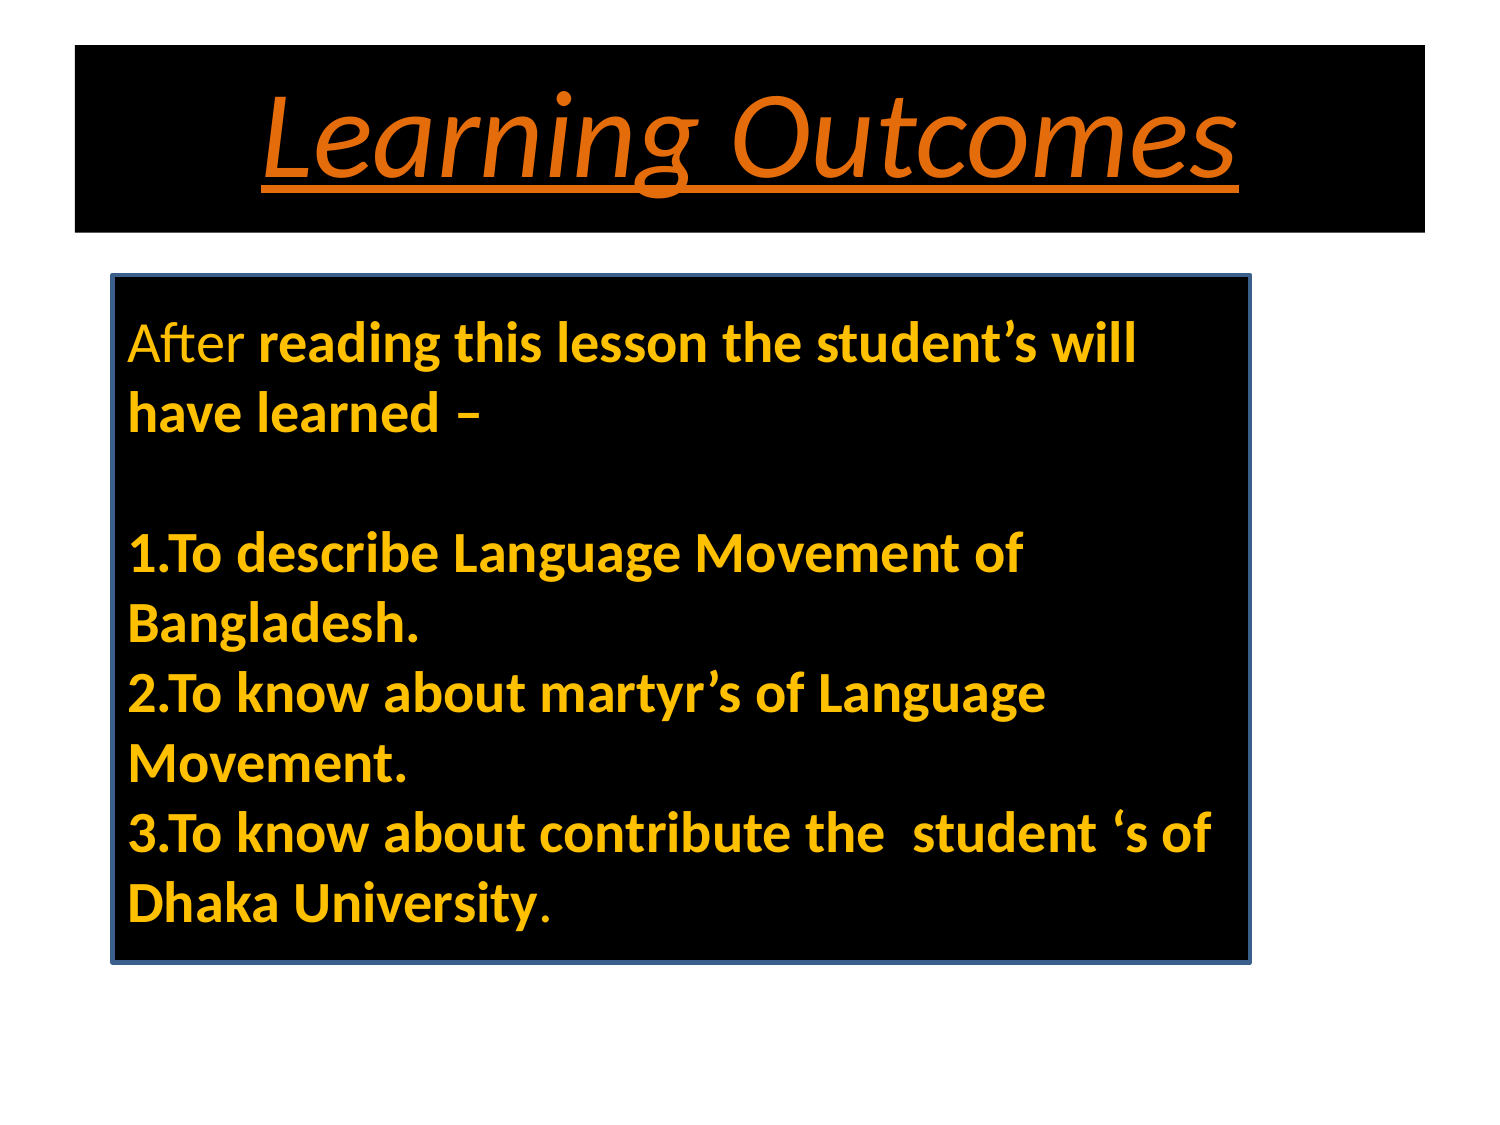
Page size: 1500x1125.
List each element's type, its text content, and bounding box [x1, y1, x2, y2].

text_box After reading this lesson the student’s will have learned – 1.To describe Language Movement of Bangladesh. 2.To know about martyr’s of Language Movement. 3.To know about contribute the student ‘s of Dhaka University. [110, 273, 1252, 965]
text_box Learning Outcomes [74, 45, 1425, 233]
